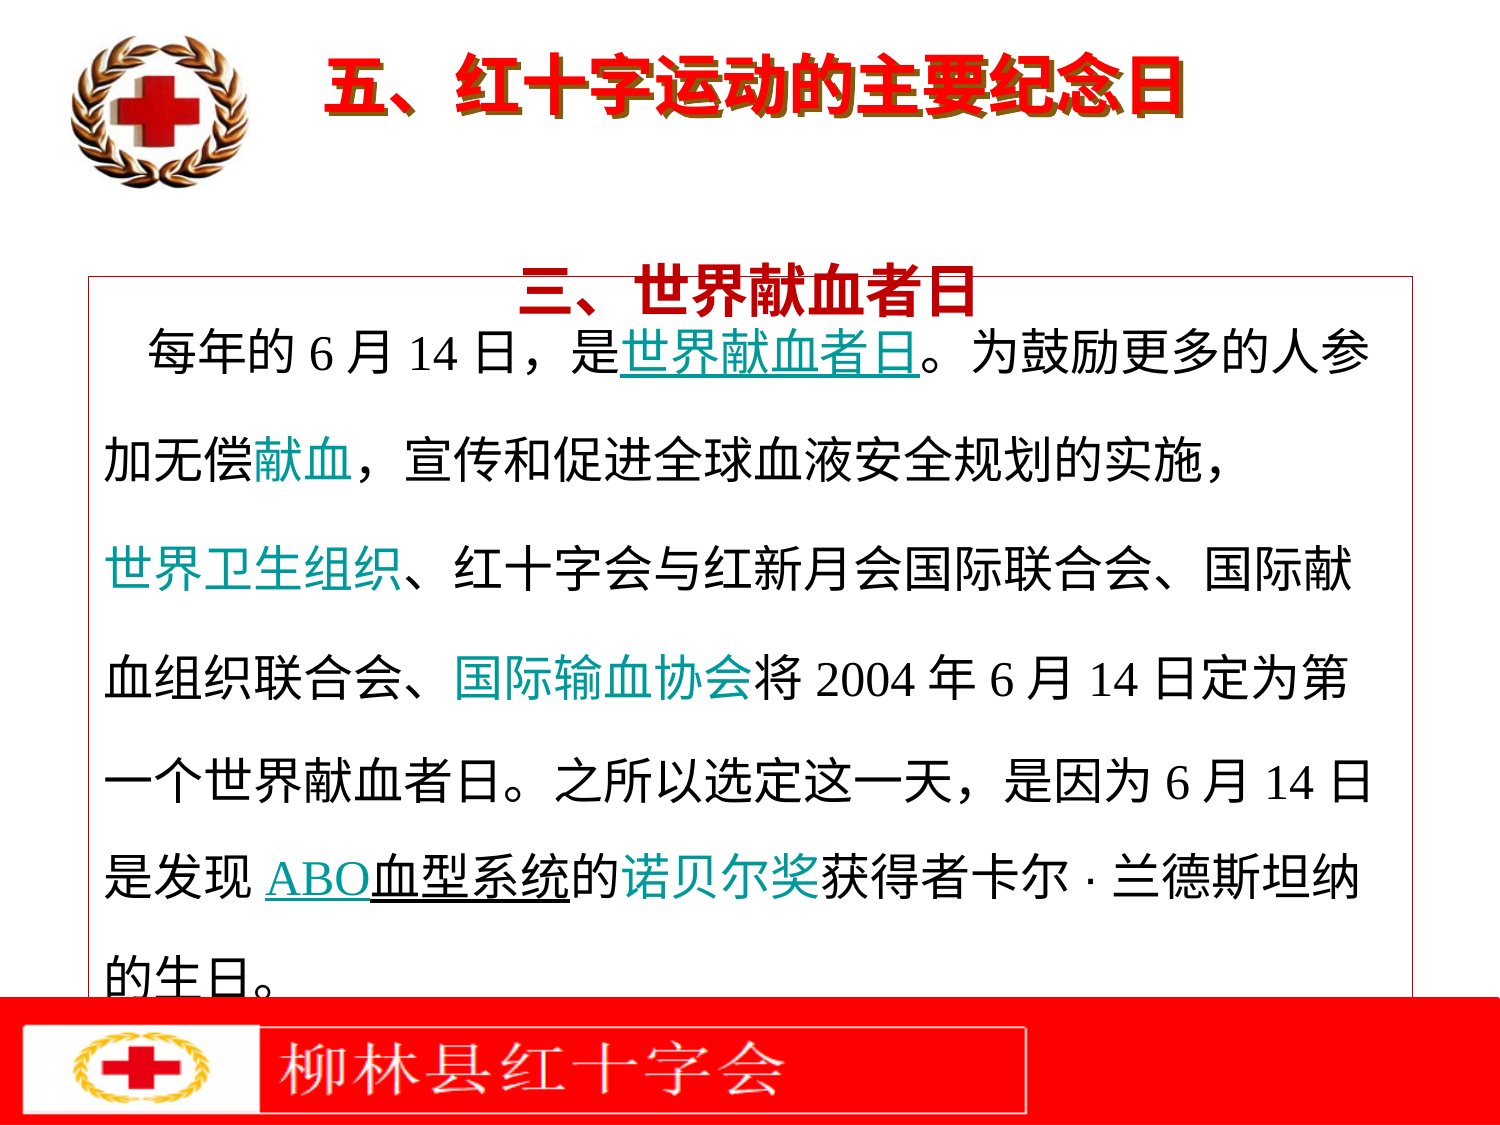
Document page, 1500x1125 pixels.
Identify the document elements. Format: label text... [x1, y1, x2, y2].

text_box 三、世界献血者日 [76, 211, 1378, 332]
text_box 每年的6月14日，是世界献血者日。为鼓励更多的人参加无偿献血，宣传和促进全球血液安全规划的实施，世界卫生组织、红十字会与红新月会国际联合会、国际献血组织联合会、国际输血协会将2004年6月14日定为第一个世界献血者日。之所以选定这一天，是因为6月14日是发现ABO血型系统的诺贝尔奖获得者卡尔·兰德斯坦纳的生日。 [88, 276, 1413, 997]
text_box 五、红十字运动的主要纪念日 [250, 35, 1370, 130]
picture [0, 997, 1500, 1125]
picture [70, 35, 250, 189]
